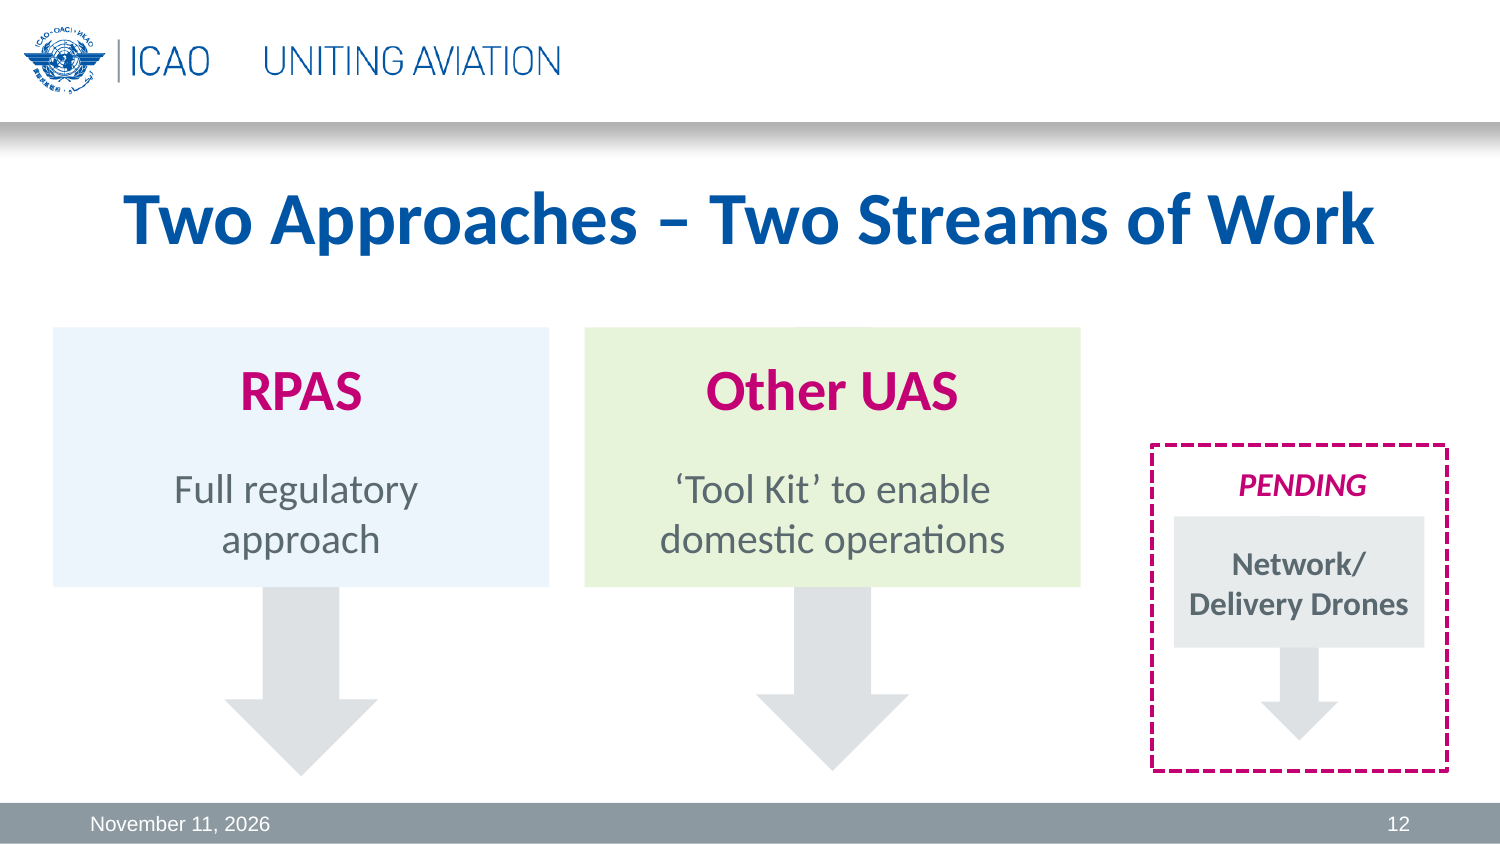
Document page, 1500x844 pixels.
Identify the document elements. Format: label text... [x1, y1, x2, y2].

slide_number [75, 802, 425, 844]
picture [0, 0, 1500, 161]
title Two Approaches – Two Streams of Work [75, 161, 1425, 281]
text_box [52, 327, 550, 777]
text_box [584, 327, 1081, 772]
slide_number 12 [1074, 802, 1425, 844]
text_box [1151, 444, 1448, 772]
